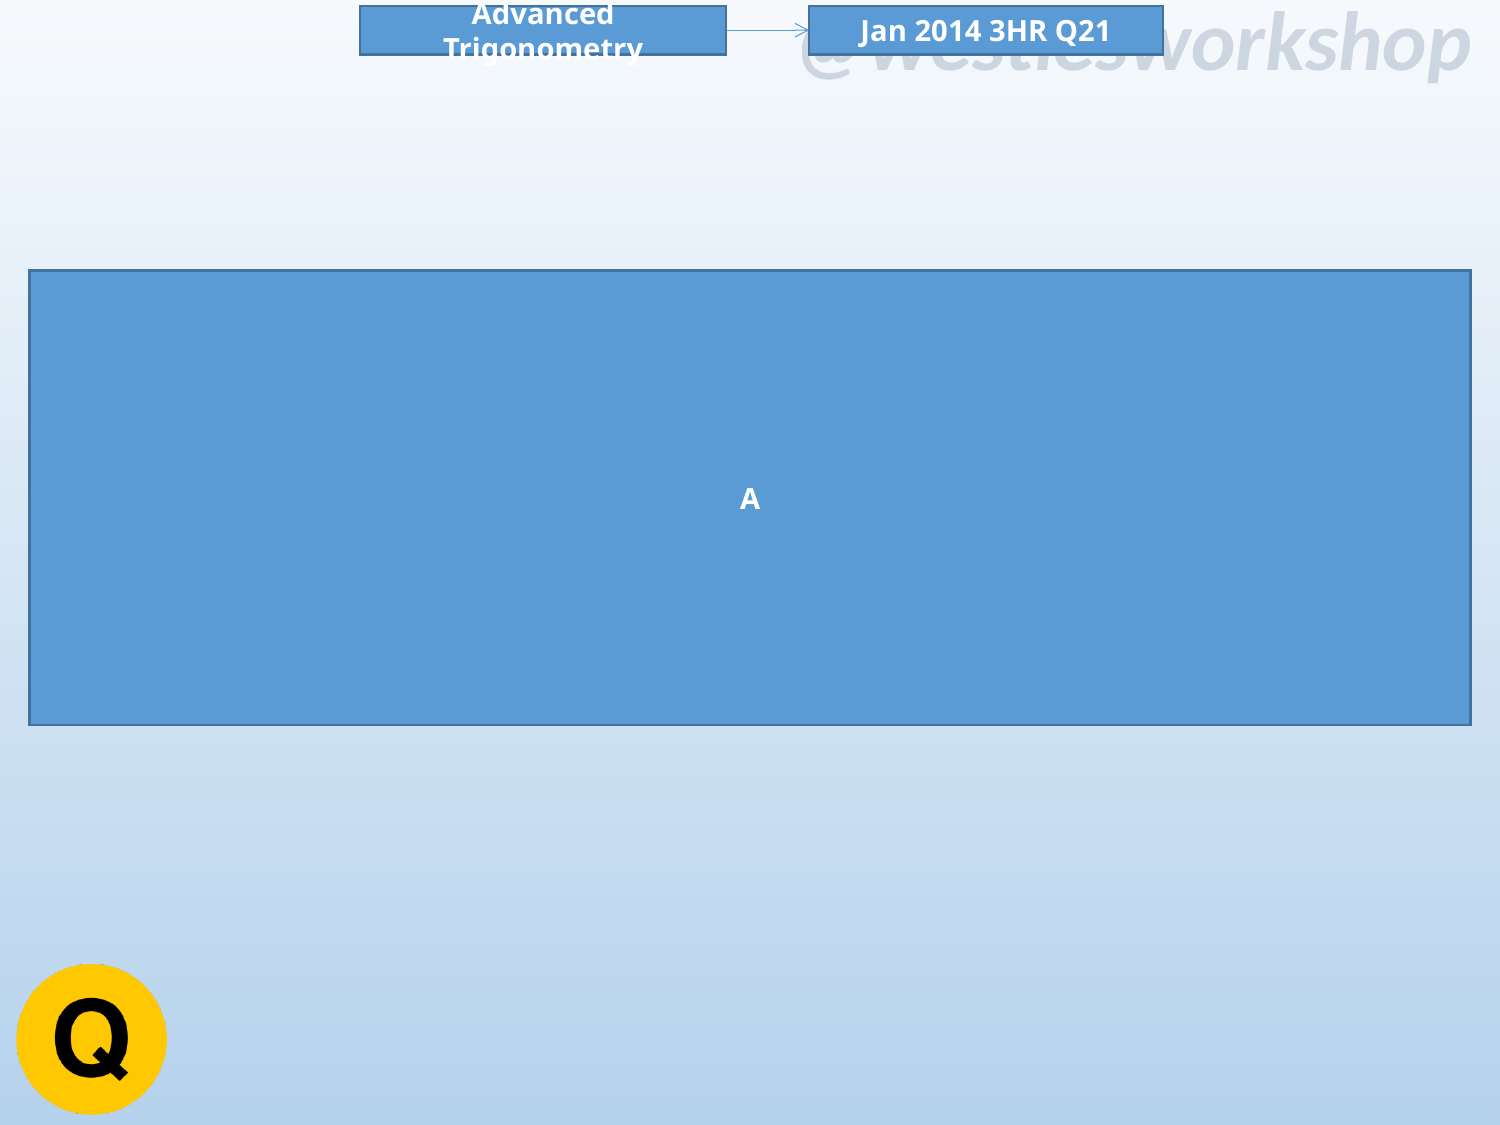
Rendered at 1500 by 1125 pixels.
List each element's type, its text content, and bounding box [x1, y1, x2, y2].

picture [29, 271, 1471, 725]
text_box Jan 2014 3HR Q21 [808, 5, 1164, 56]
text_box Advanced Trigonometry [359, 5, 727, 56]
picture [0, 940, 191, 1125]
